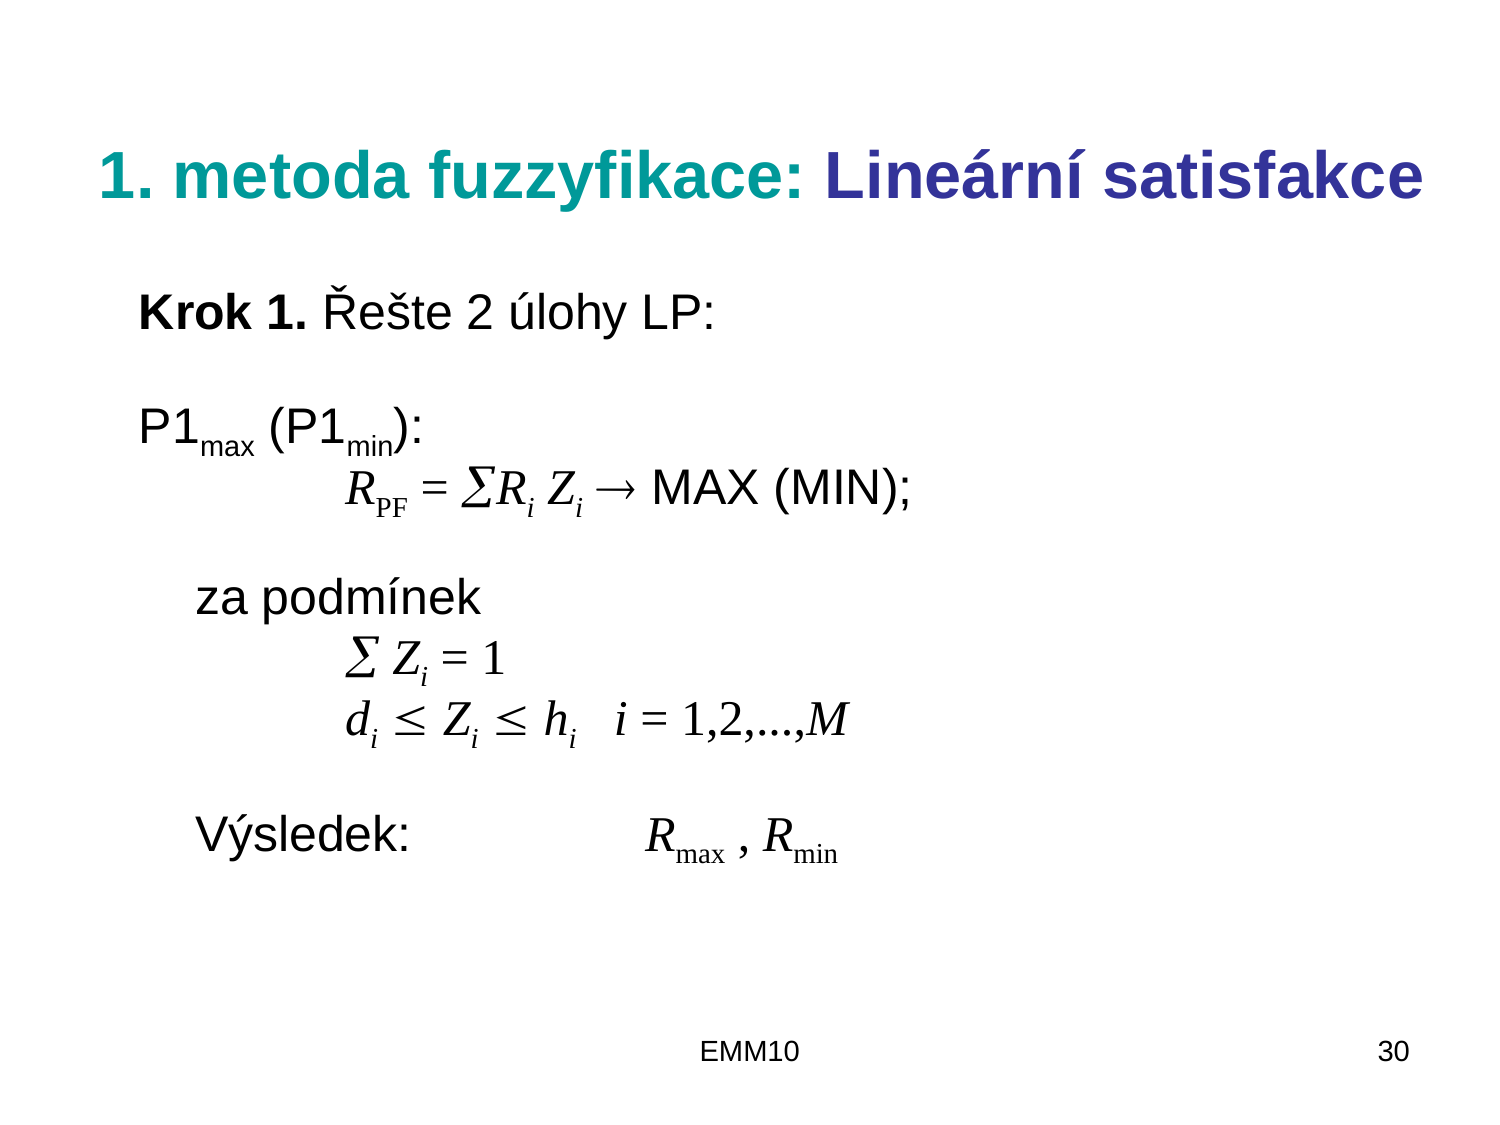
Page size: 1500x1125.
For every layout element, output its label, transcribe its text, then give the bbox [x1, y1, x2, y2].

slide_number 30 [1074, 1024, 1426, 1103]
list Krok 1. Řešte 2 úlohy LP: P1max (P1min): RPF = Ri Zi  MAX (MIN); za podmínek  Zi = 1 di  Zi  hi i = 1,2,...,M Výsledek: Rmax , Rmin [123, 278, 1448, 1012]
footer EMM10 [512, 1024, 988, 1103]
title 1. metoda fuzzyfikace: Lineární satisfakce [64, 77, 1460, 266]
